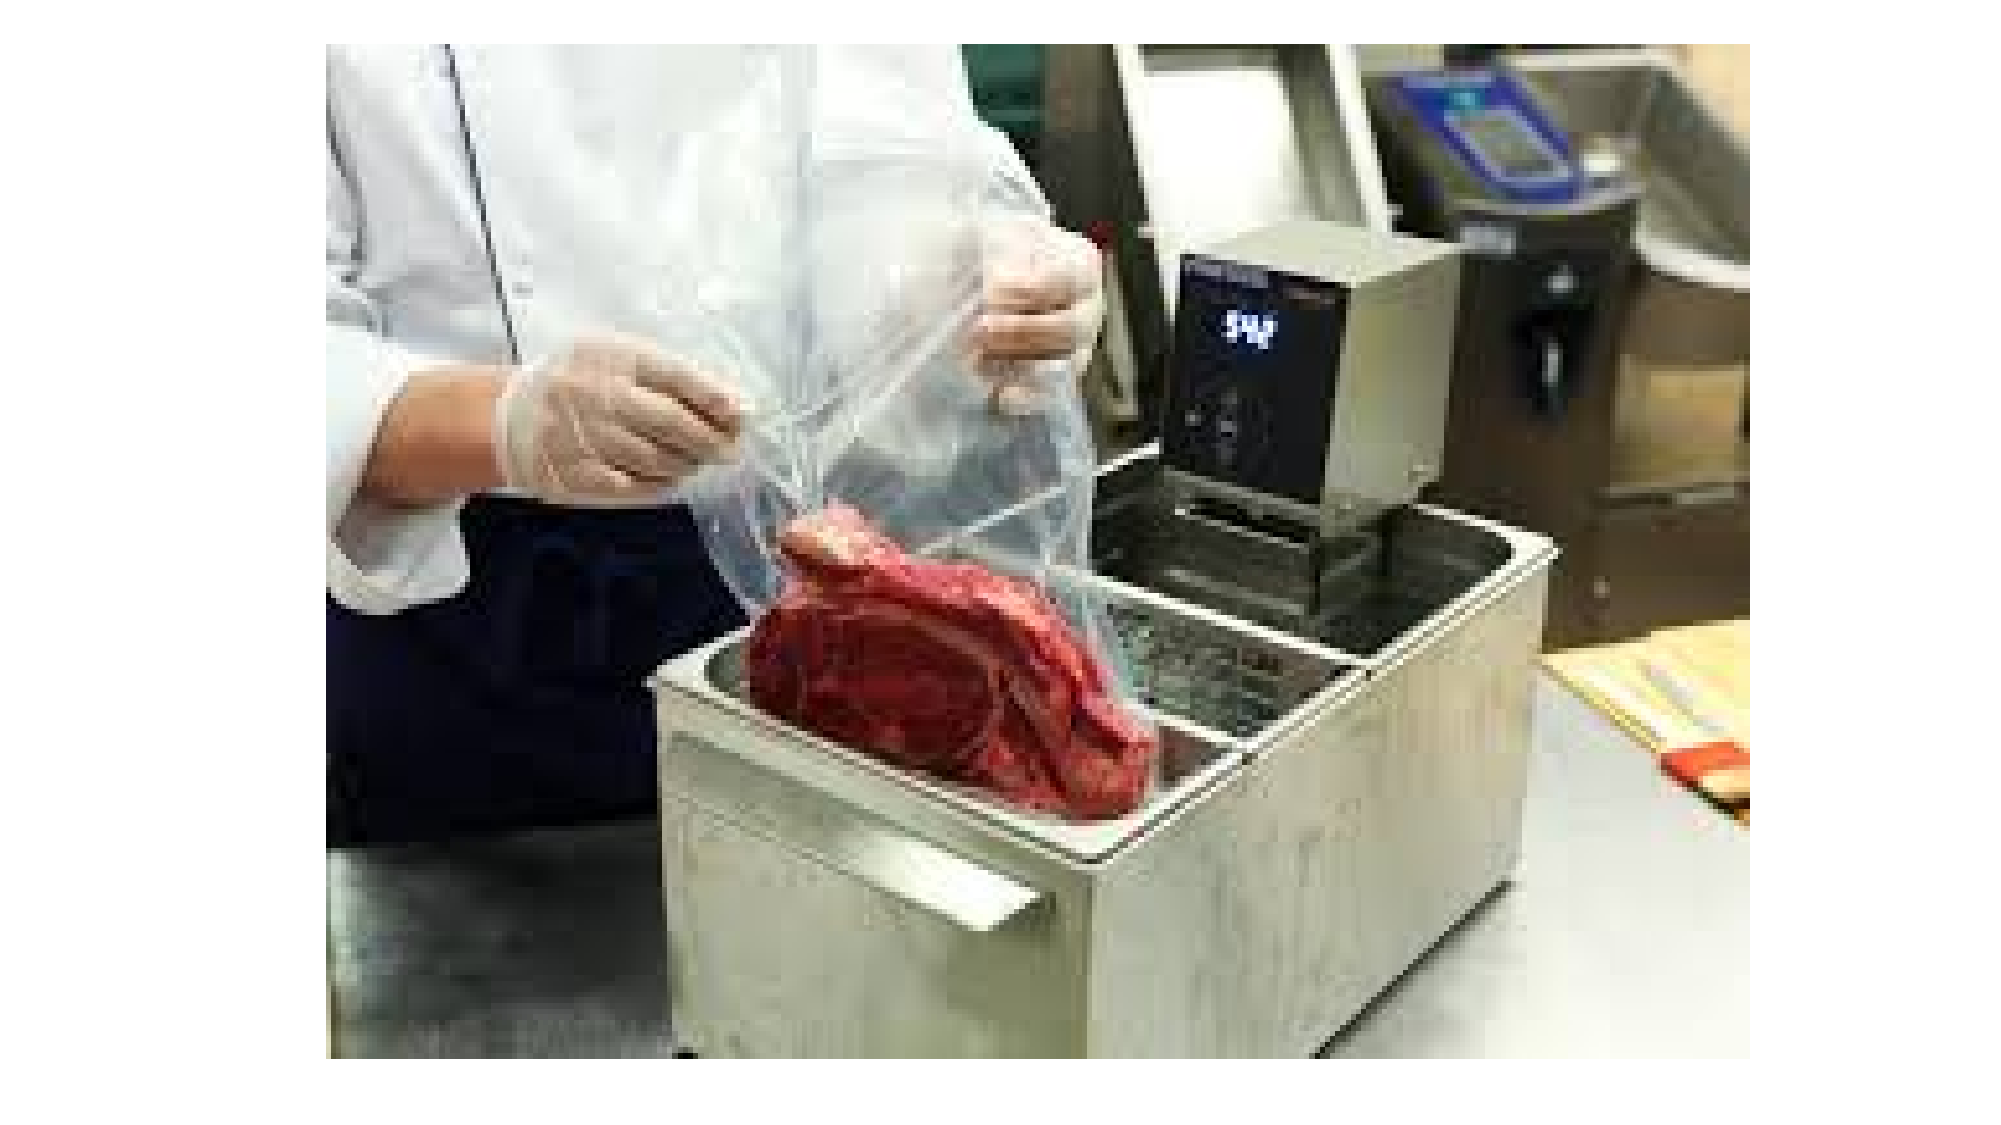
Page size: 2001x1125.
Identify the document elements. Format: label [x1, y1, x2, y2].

list [326, 45, 1750, 1059]
